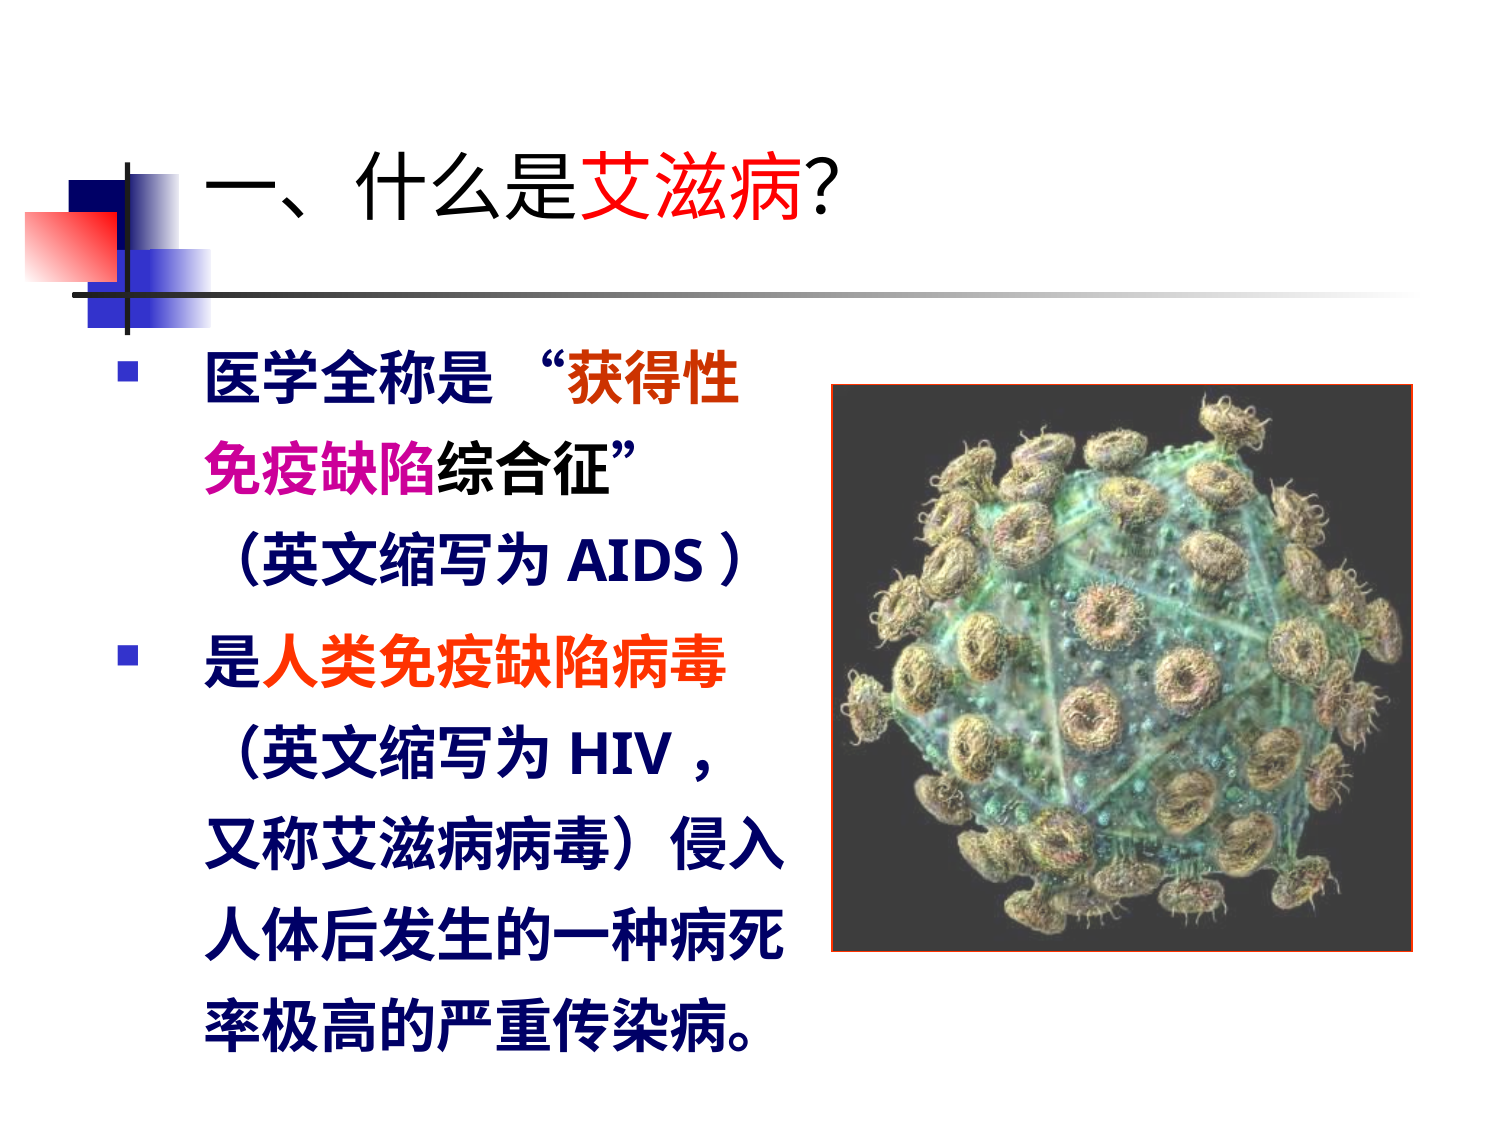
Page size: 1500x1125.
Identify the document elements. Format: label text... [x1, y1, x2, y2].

picture [832, 385, 1412, 951]
list 医学全称是 “获得性免疫缺陷综合征” （英文缩写为AIDS） 是人类免疫缺陷病毒（英文缩写为HIV，又称艾滋病病毒）侵入人体后发生的一种病死率极高的严重传染病。 [100, 312, 813, 1076]
title 一、什么是艾滋病？ [188, 112, 1451, 238]
